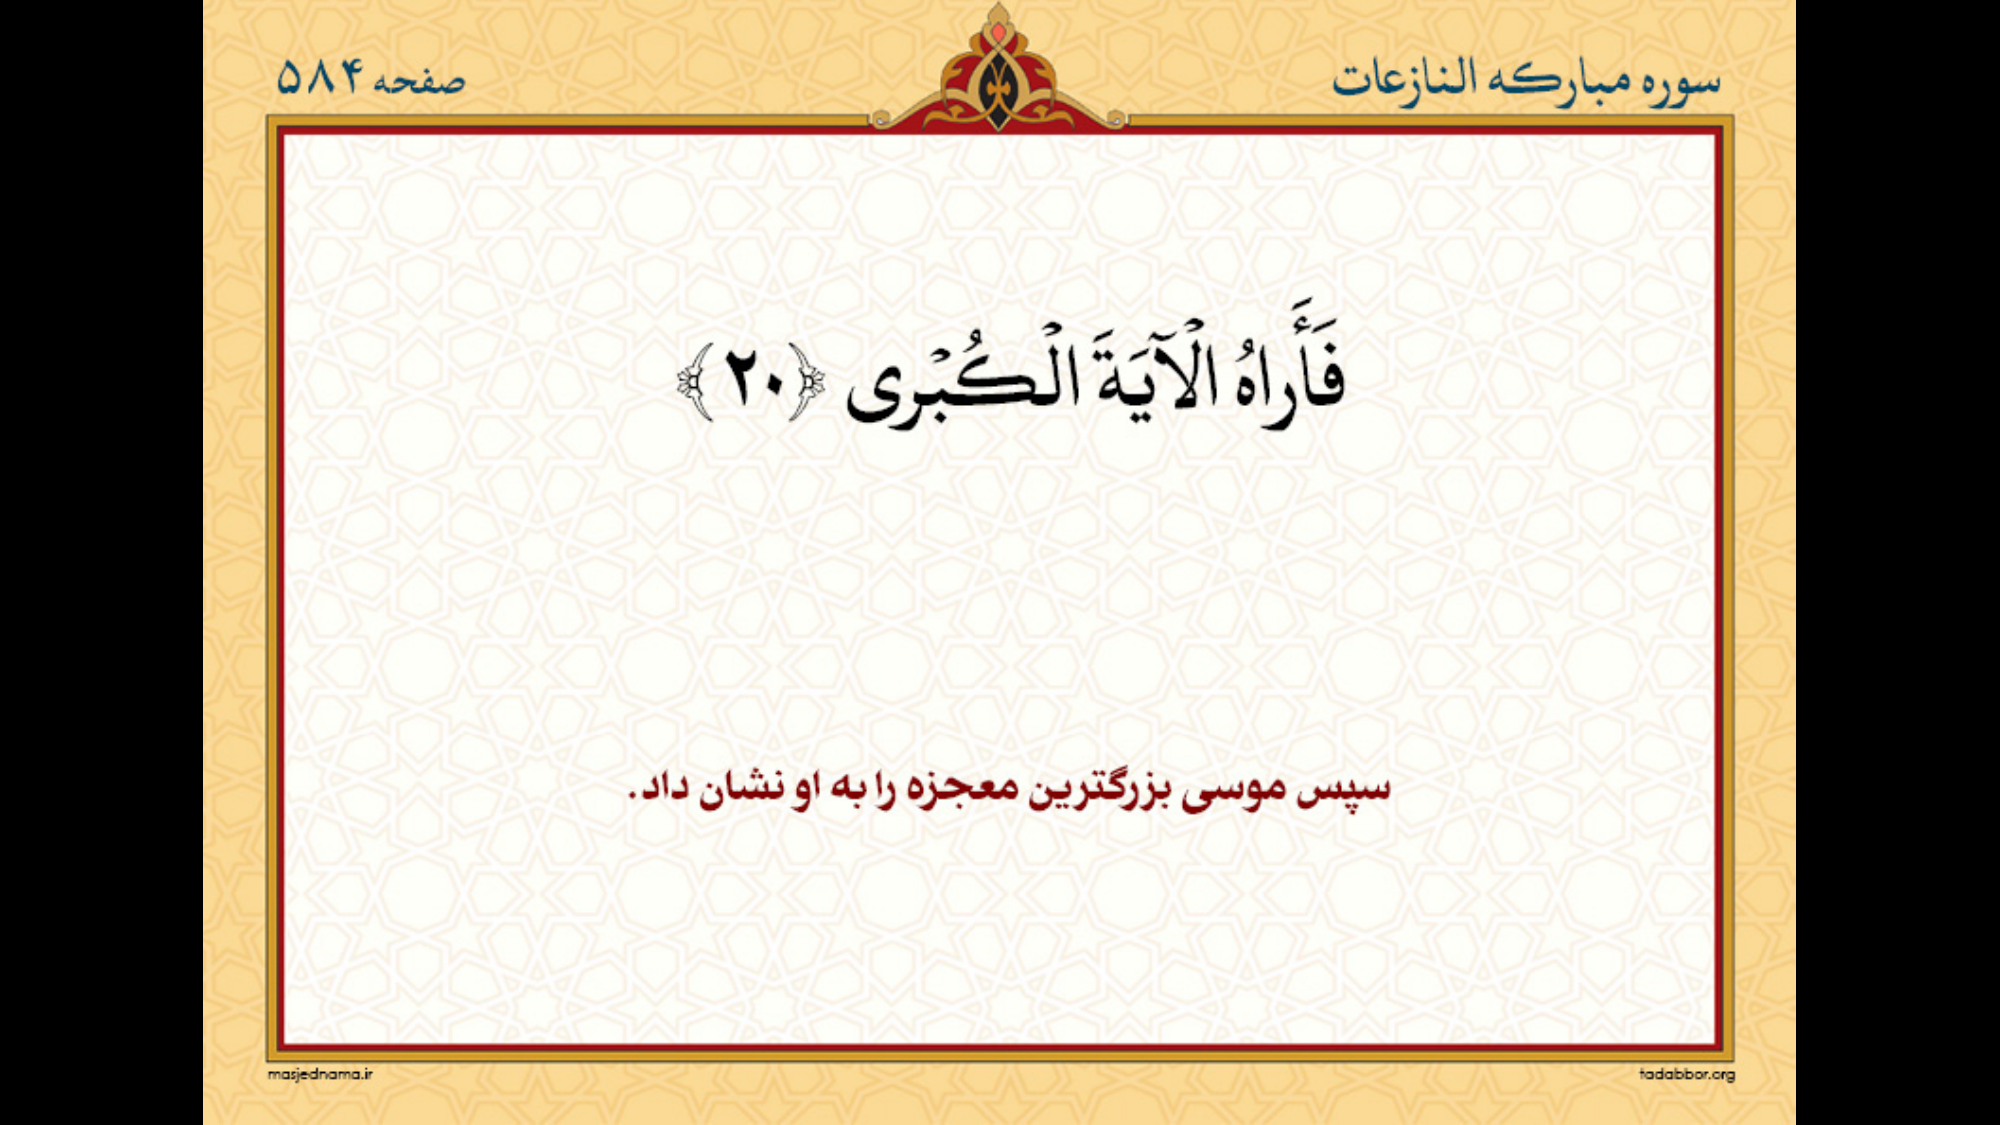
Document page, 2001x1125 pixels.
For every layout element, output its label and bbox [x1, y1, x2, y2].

picture [203, 0, 1796, 1125]
